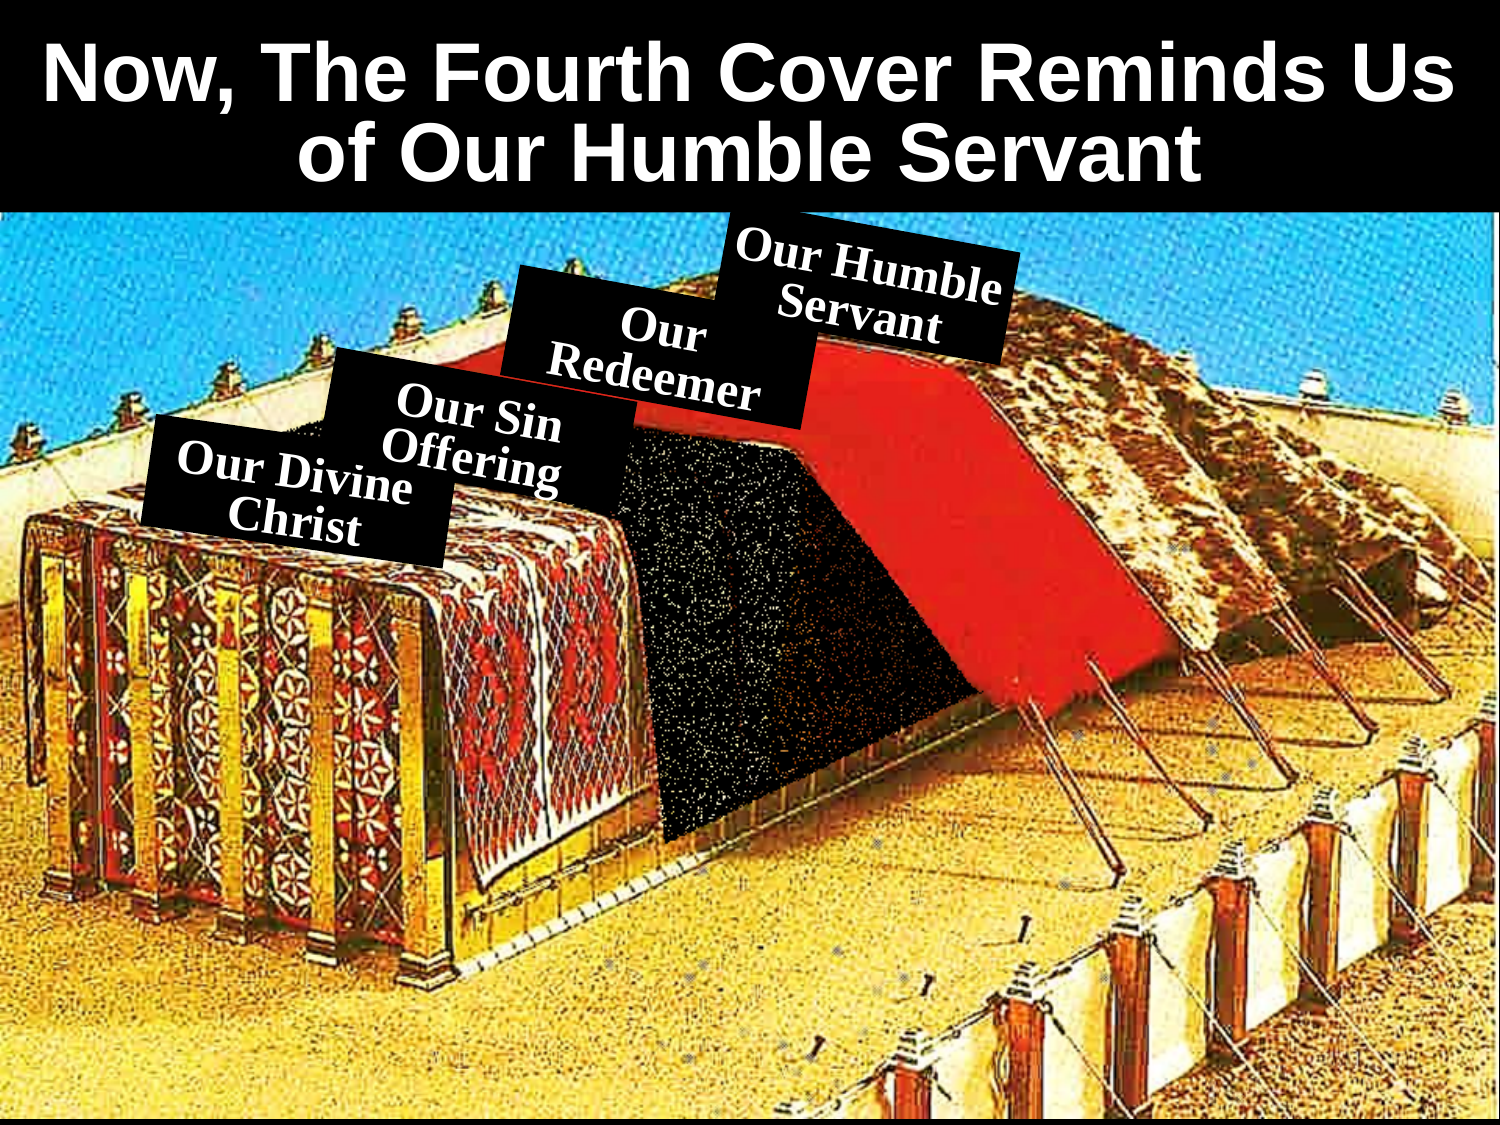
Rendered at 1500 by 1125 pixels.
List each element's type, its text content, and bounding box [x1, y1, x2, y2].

title Now, The Fourth Cover Reminds Us of Our Humble Servant [0, 0, 1500, 63]
picture [0, 59, 1499, 1119]
